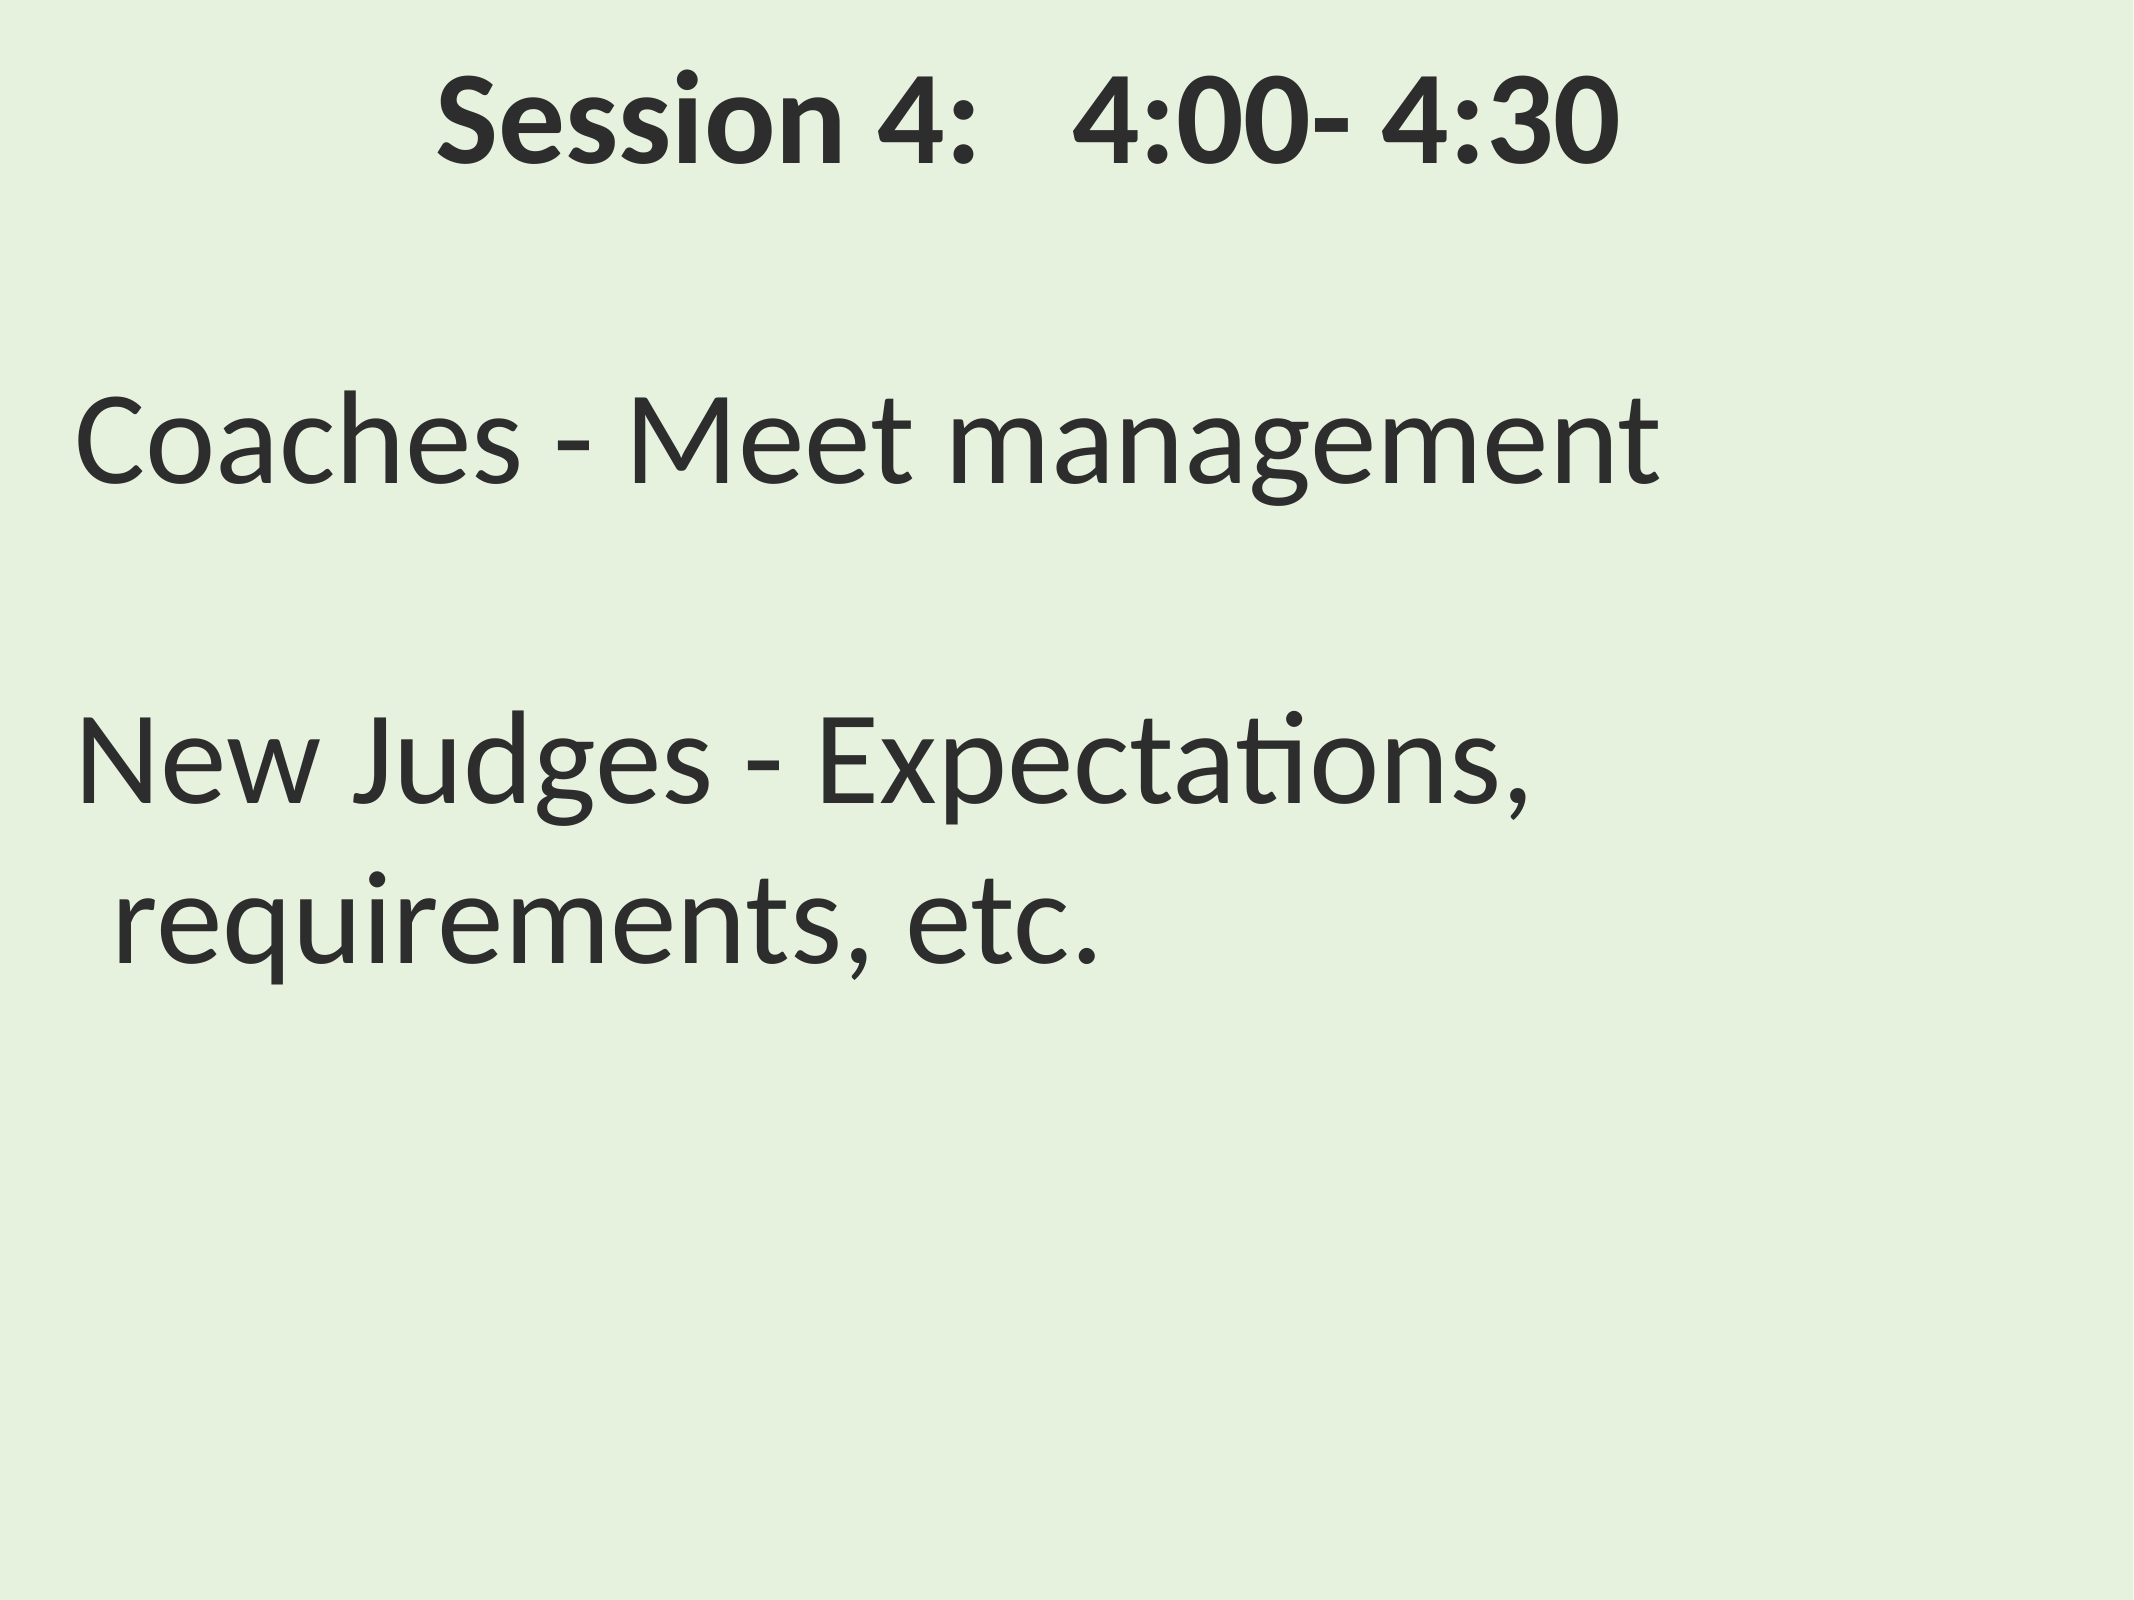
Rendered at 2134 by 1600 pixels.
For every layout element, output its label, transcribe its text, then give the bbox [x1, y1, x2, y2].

text_box Session 4: 4:00- 4:30 Coaches - Meet management New Judges - Expectations, requirements, etc. [28, 21, 2029, 999]
